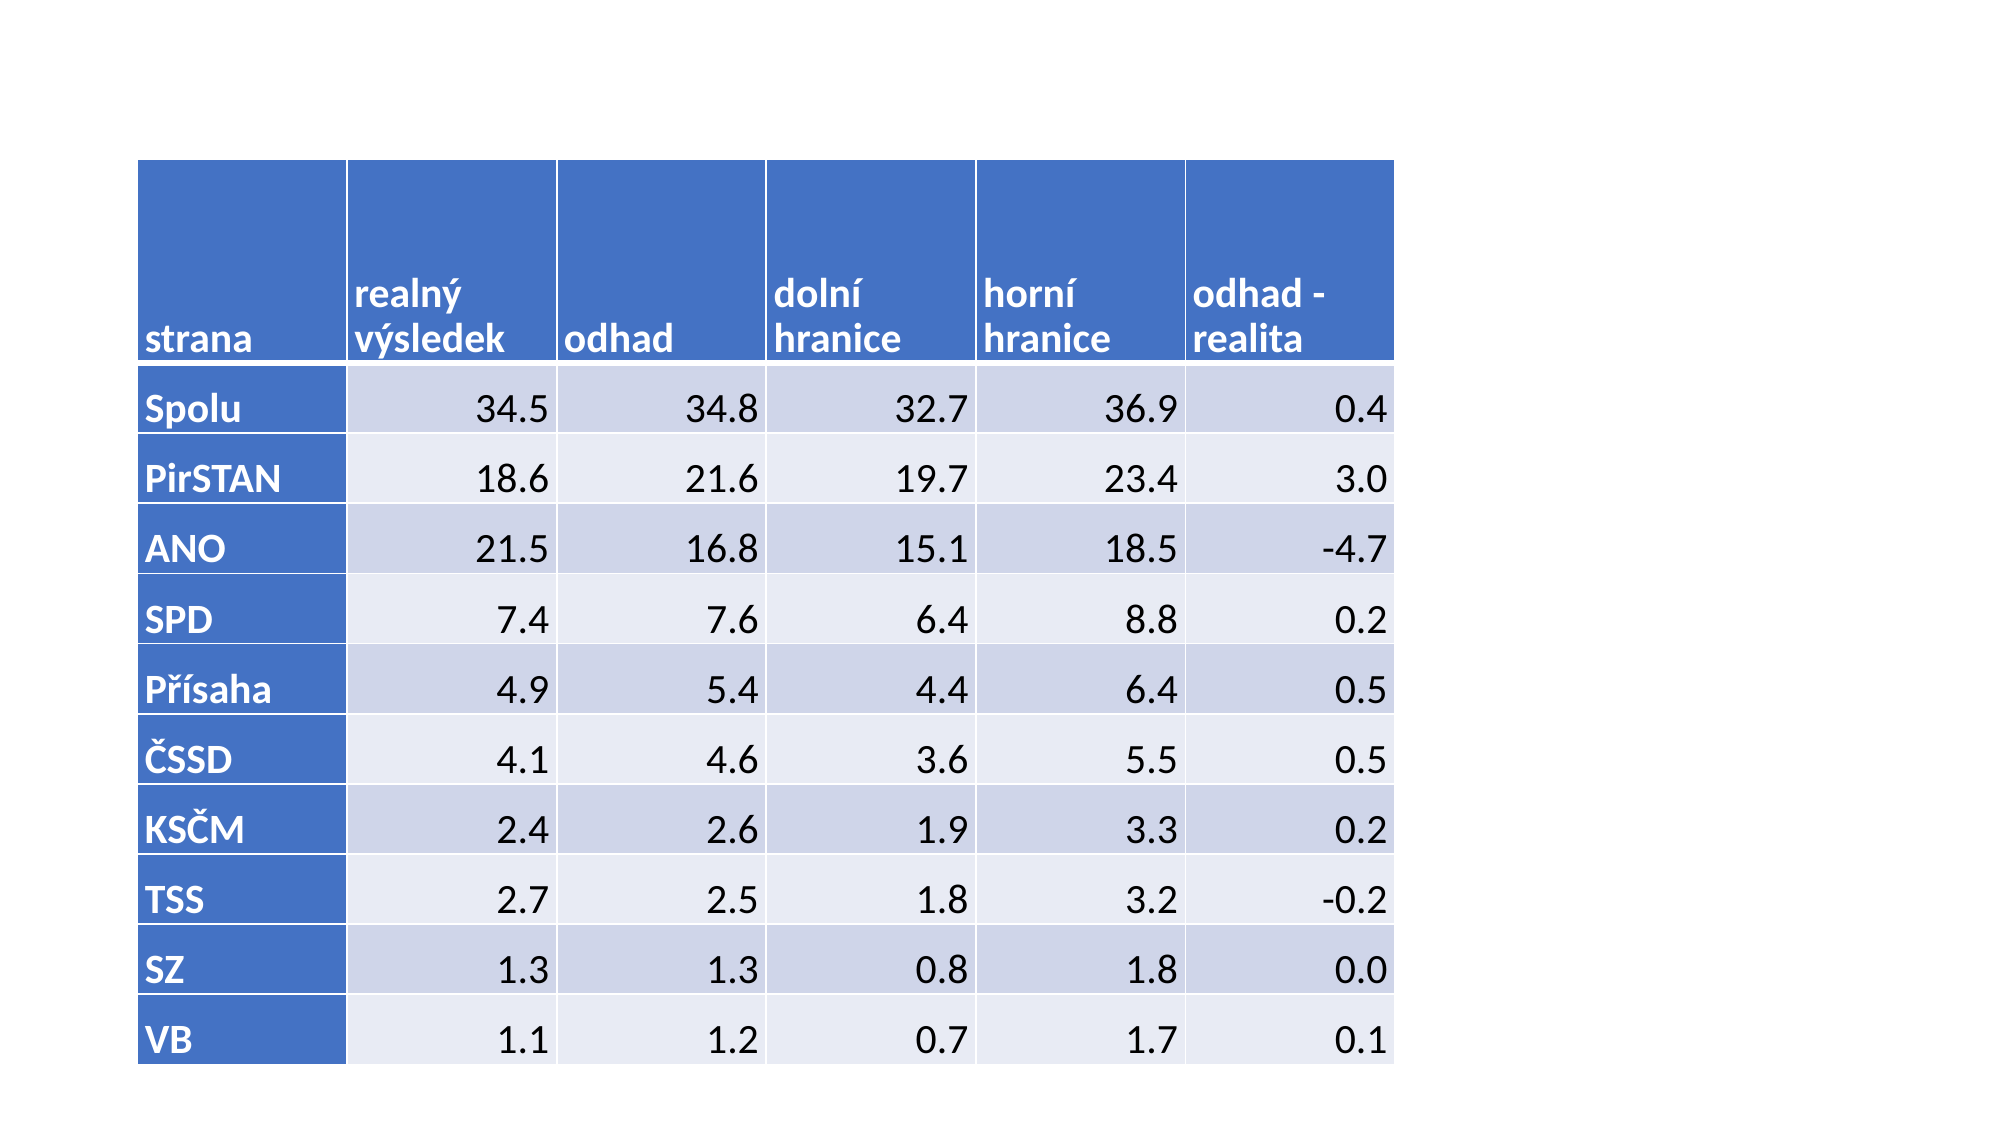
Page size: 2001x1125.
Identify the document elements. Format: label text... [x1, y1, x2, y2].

table_cell 3.3 [977, 785, 1185, 853]
table_header odhad - realita [1186, 160, 1394, 360]
table_cell 34.5 [348, 366, 556, 432]
table_cell 18.6 [348, 434, 556, 502]
table_cell 2.7 [348, 855, 556, 923]
table_cell 3.0 [1186, 434, 1394, 502]
table_cell PirSTAN [138, 434, 346, 502]
table_cell 5.5 [977, 715, 1185, 783]
table_cell 1.3 [348, 925, 556, 993]
table_cell 1.7 [977, 995, 1185, 1064]
table_cell 1.9 [767, 785, 975, 853]
table_cell 2.5 [558, 855, 765, 923]
table_cell 16.8 [558, 504, 765, 573]
table_cell -0.2 [1186, 855, 1394, 923]
table_header odhad [558, 160, 765, 360]
table_header horní hranice [977, 160, 1185, 360]
table_cell 15.1 [767, 504, 975, 573]
table_cell 32.7 [767, 366, 975, 432]
table_cell 5.4 [558, 644, 765, 713]
table_cell 1.8 [977, 925, 1185, 993]
table_cell 23.4 [977, 434, 1185, 502]
table_cell VB [138, 995, 346, 1064]
table_cell 4.4 [767, 644, 975, 713]
table_cell ČSSD [138, 715, 346, 783]
table_cell 0.8 [767, 925, 975, 993]
table_cell 0.7 [767, 995, 975, 1064]
table_cell -4.7 [1186, 504, 1394, 573]
table_cell 7.6 [558, 574, 765, 643]
table_cell 0.4 [1186, 366, 1394, 432]
table_cell KSČM [138, 785, 346, 853]
table_cell 0.5 [1186, 715, 1394, 783]
table_cell 6.4 [767, 574, 975, 643]
table_cell 0.2 [1186, 785, 1394, 853]
table_header strana [138, 160, 346, 360]
table_cell 0.5 [1186, 644, 1394, 713]
table_cell Spolu [138, 366, 346, 432]
table_cell 21.5 [348, 504, 556, 573]
table_cell 18.5 [977, 504, 1185, 573]
table_cell Přísaha [138, 644, 346, 713]
table_cell 36.9 [977, 366, 1185, 432]
table_cell 1.8 [767, 855, 975, 923]
table_cell TSS [138, 855, 346, 923]
table_cell 2.6 [558, 785, 765, 853]
table_cell 3.2 [977, 855, 1185, 923]
table_cell ANO [138, 504, 346, 573]
table_cell 0.0 [1186, 925, 1394, 993]
table_cell 3.6 [767, 715, 975, 783]
table_cell SZ [138, 925, 346, 993]
table_cell 0.2 [1186, 574, 1394, 643]
table_cell 1.1 [348, 995, 556, 1064]
table_cell 7.4 [348, 574, 556, 643]
table_cell 19.7 [767, 434, 975, 502]
table_cell SPD [138, 574, 346, 643]
table_cell 21.6 [558, 434, 765, 502]
table_cell 0.1 [1186, 995, 1394, 1064]
table_cell 4.9 [348, 644, 556, 713]
table_cell 1.2 [558, 995, 765, 1064]
table_cell 2.4 [348, 785, 556, 853]
table_cell 34.8 [558, 366, 765, 432]
table_cell 6.4 [977, 644, 1185, 713]
table_cell 4.1 [348, 715, 556, 783]
table_header dolní hranice [767, 160, 975, 360]
table_cell 4.6 [558, 715, 765, 783]
table_header realný výsledek [348, 160, 556, 360]
table_cell 8.8 [977, 574, 1185, 643]
table_cell 1.3 [558, 925, 765, 993]
